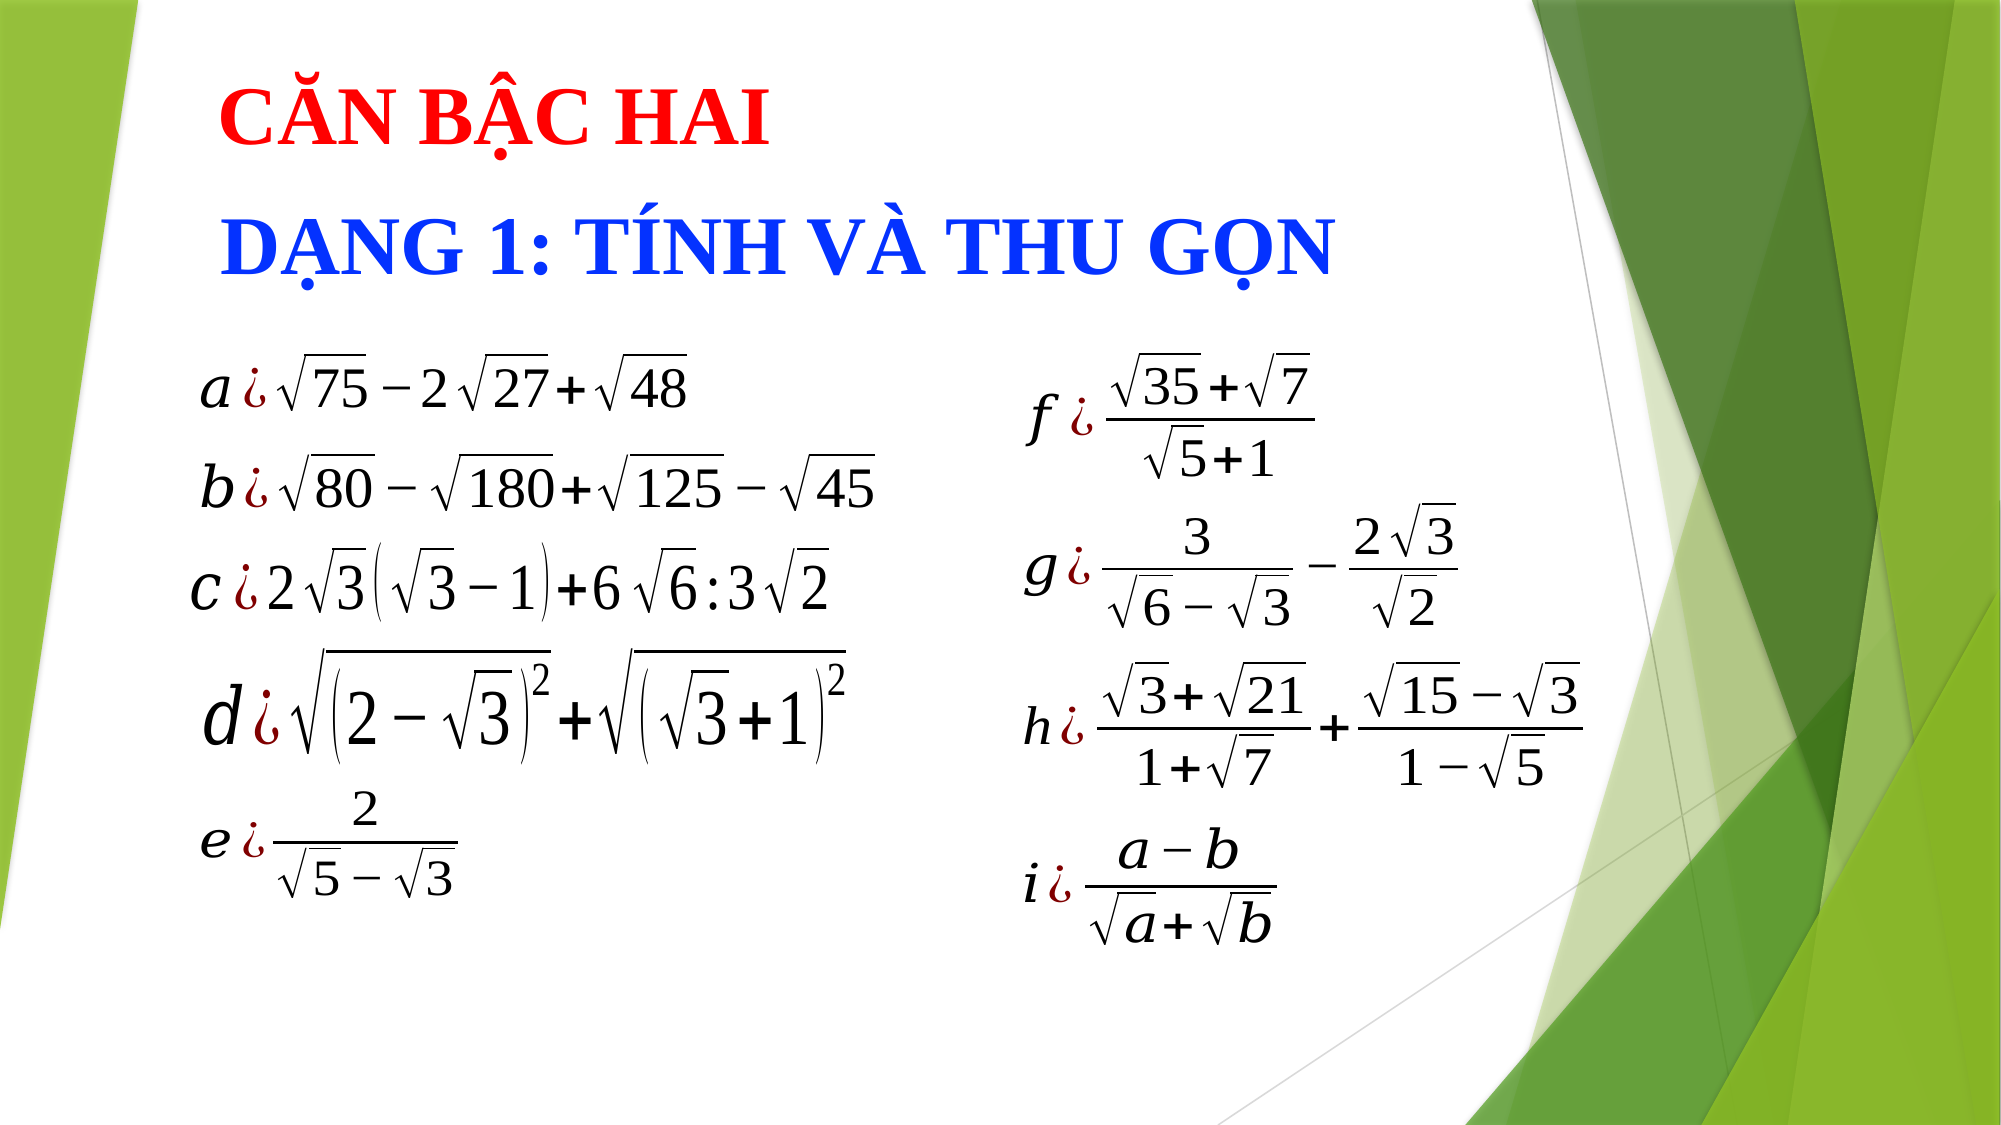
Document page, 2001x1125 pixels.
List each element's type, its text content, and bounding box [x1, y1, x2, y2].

text_box DẠNG 1: TÍNH VÀ THU GỌN [205, 184, 1352, 299]
text_box CĂN BẬC HAI [202, 53, 787, 169]
